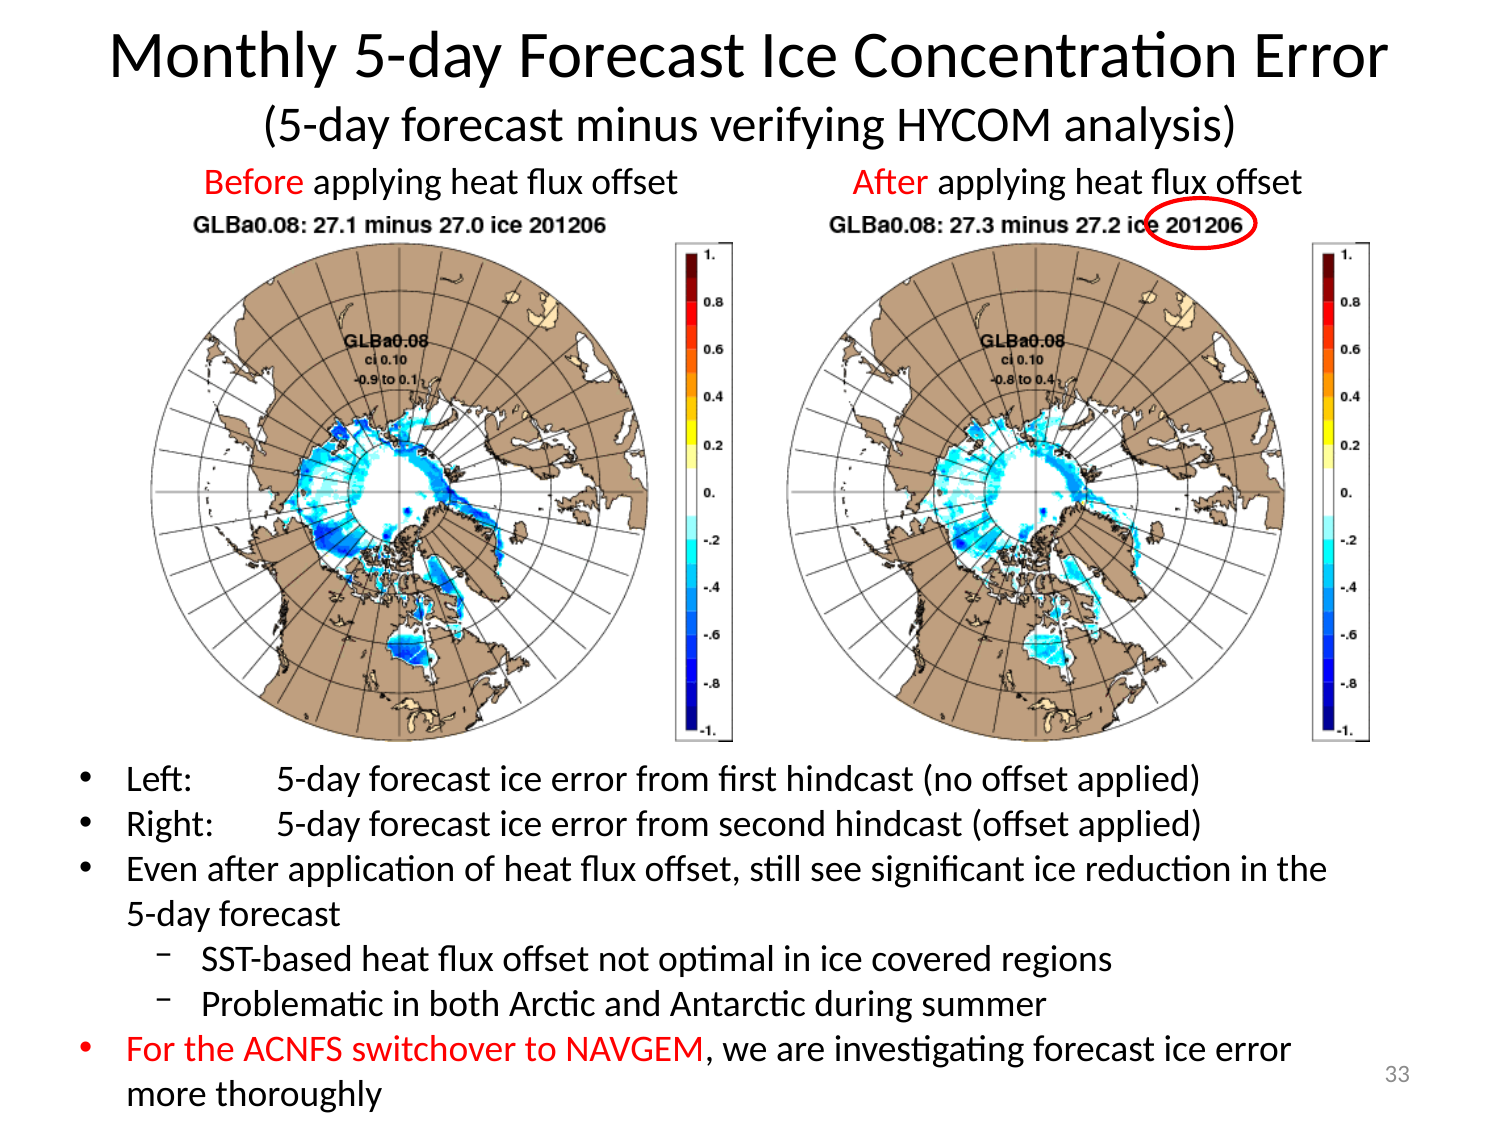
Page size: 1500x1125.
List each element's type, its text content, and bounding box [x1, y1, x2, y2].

text_box [1146, 195, 1256, 215]
title Monthly 5-day Forecast Ice Concentration Error (5-day forecast minus verifying HYCOM analysis) [75, 0, 1425, 175]
picture [786, 216, 1370, 742]
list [149, 216, 733, 742]
text_box Left: 5-day forecast ice error from first hindcast (no offset applied) Right: 5-day forecast ice error from second hindcast (offset applied) Even after application of heat flux offset, still see significant ice reduction in the 5-day forecast SST-based heat flux offset not optimal in ice covered regions Problematic in both Arctic and Antarctic during summer For the ACNFS switchover to NAVGEM, we are investigating forecast ice error more thoroughly [64, 746, 1350, 1121]
text_box After applying heat flux offset [837, 149, 1318, 210]
slide_number 33 [1074, 1042, 1425, 1103]
text_box Before applying heat flux offset [189, 149, 694, 210]
